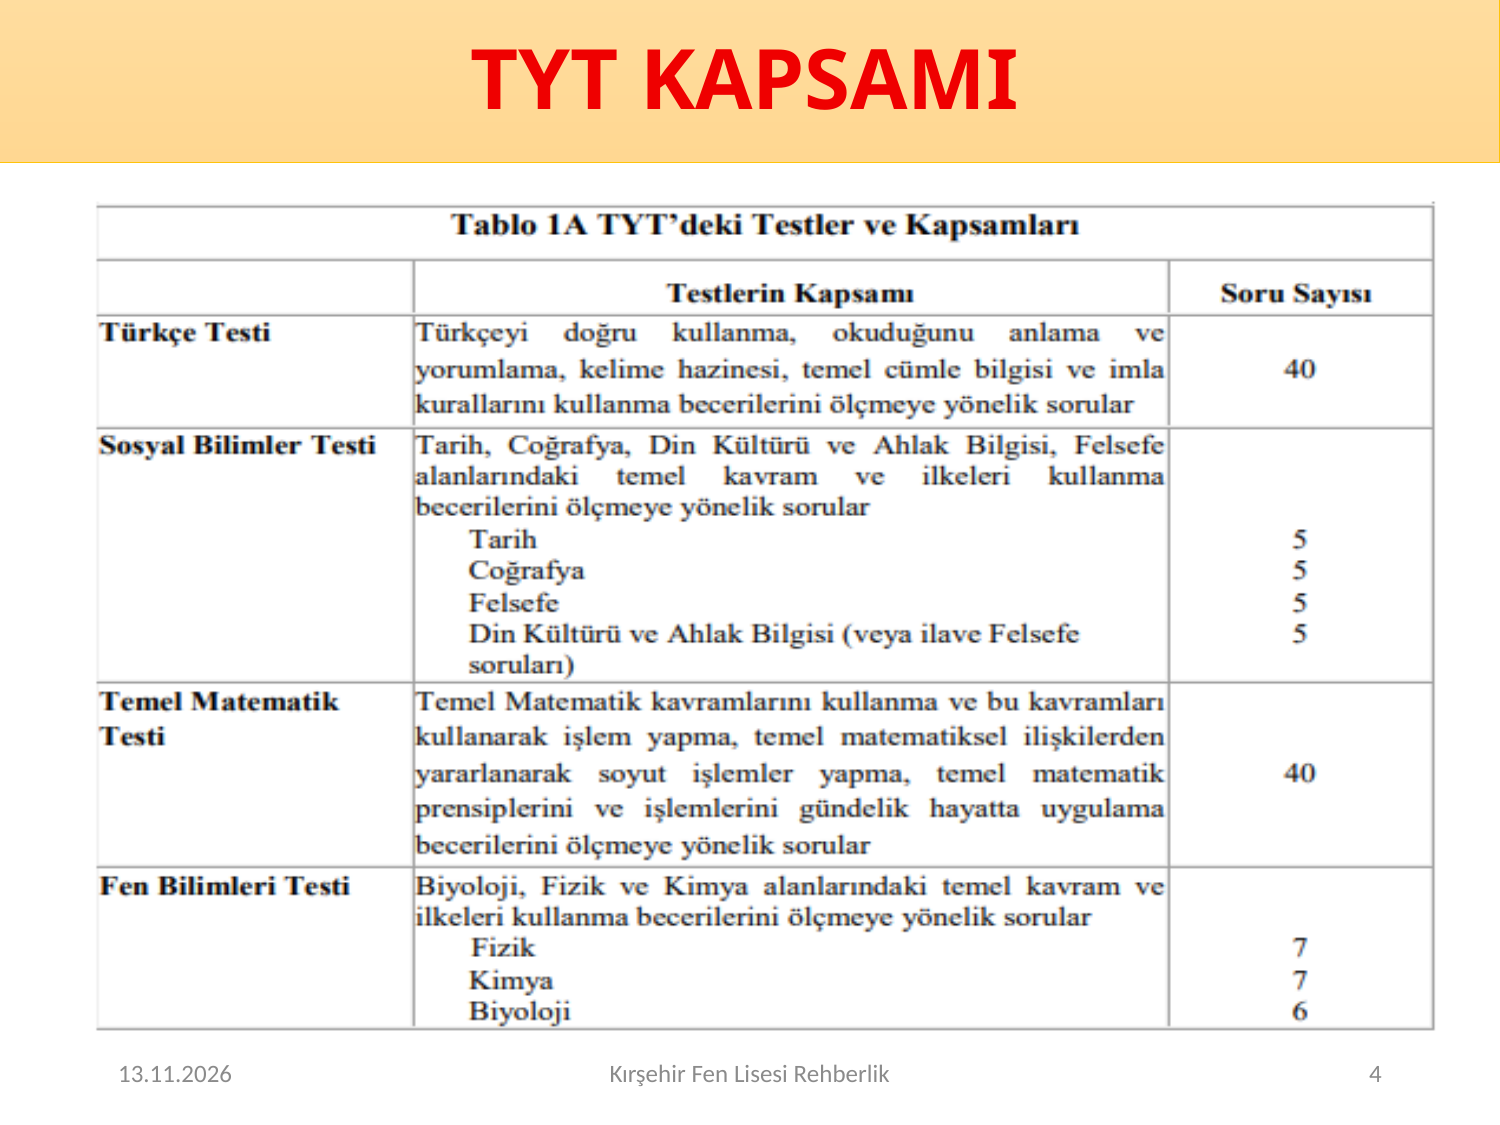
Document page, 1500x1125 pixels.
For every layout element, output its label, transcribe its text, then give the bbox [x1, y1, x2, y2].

text_box [0, 0, 1500, 163]
slide_number 4 [1059, 1042, 1397, 1103]
footer Kırşehir Fen Lisesi Rehberlik [496, 1042, 1004, 1103]
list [76, 196, 1447, 1041]
text_box TYT kapsamI [0, 19, 1474, 194]
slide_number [103, 1042, 441, 1103]
